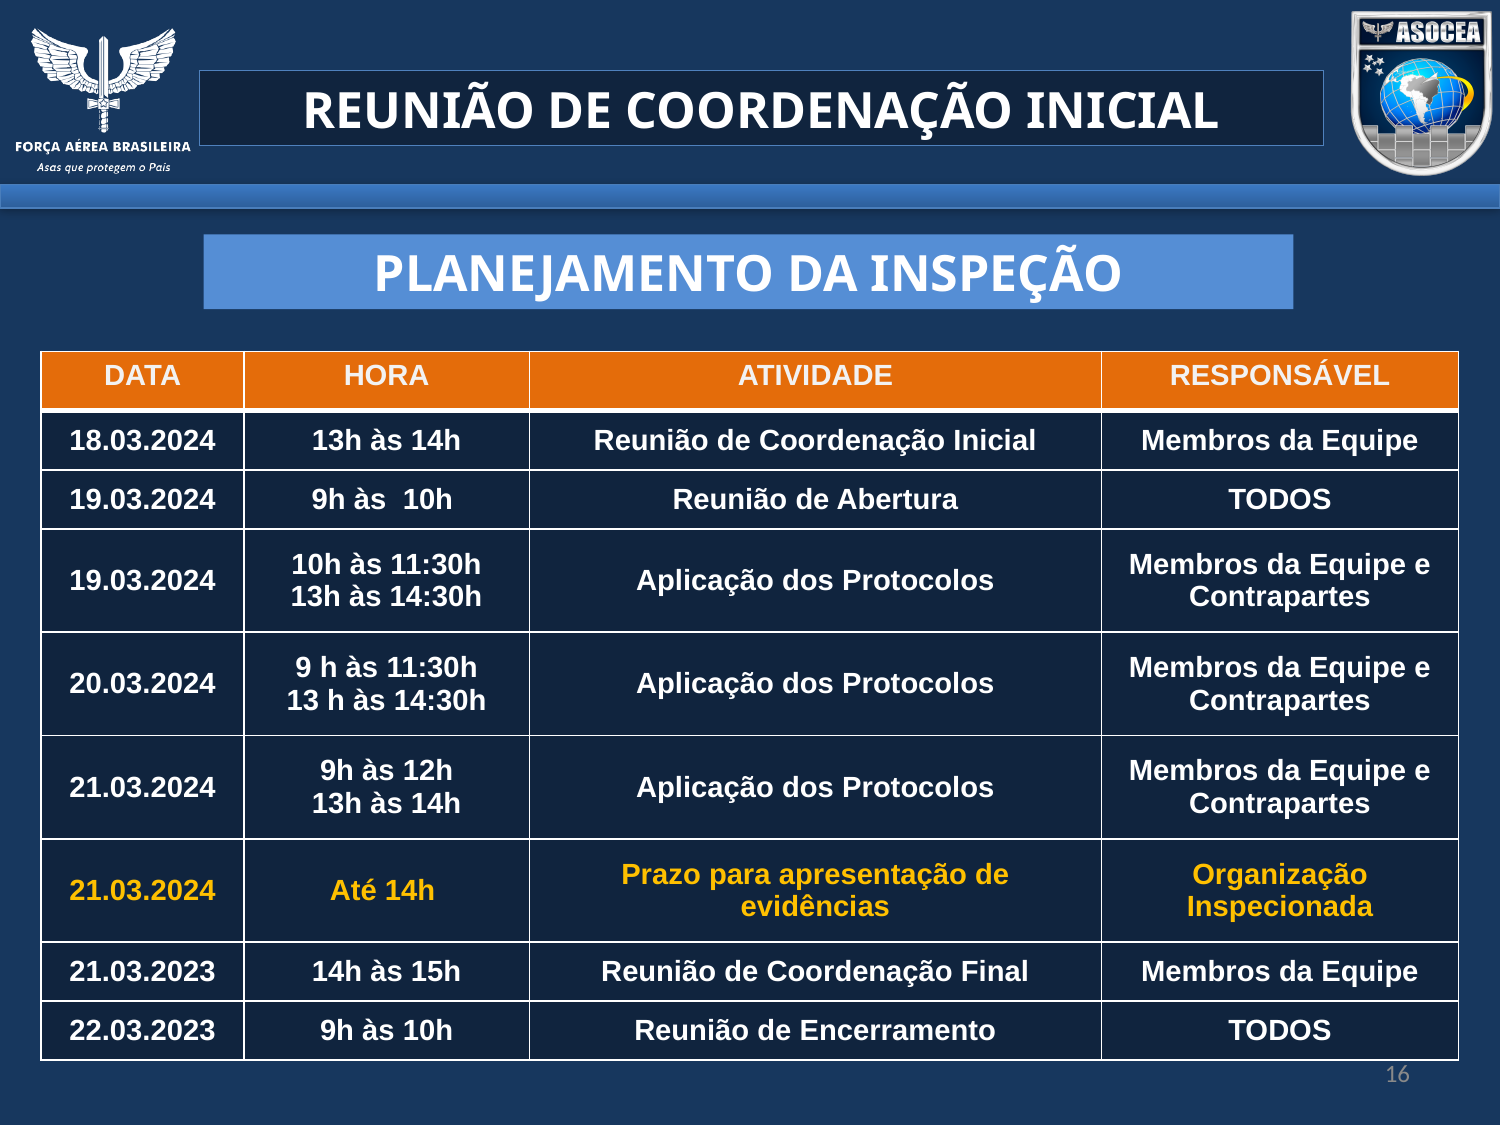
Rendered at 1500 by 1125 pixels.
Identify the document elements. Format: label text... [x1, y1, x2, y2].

table_cell 21.03.2023 [42, 943, 243, 1000]
table_cell 14h às 15h [245, 943, 529, 1000]
text_box REUNIÃO DE COORDENAÇÃO INICIAL [201, 70, 1324, 146]
table_cell 13h às 14h [245, 413, 529, 469]
text_box 16 [1074, 1061, 1425, 1103]
table_cell Organização Inspecionada [1102, 840, 1458, 941]
table_cell Reunião de Abertura [530, 471, 1101, 528]
table_header ATIVIDADE [530, 352, 1101, 408]
table_header RESPONSÁVEL [1102, 352, 1458, 408]
table_cell 10h às 11:30h 13h às 14:30h [245, 530, 529, 631]
table_header HORA [245, 352, 529, 408]
picture [11, 16, 195, 185]
table_cell 9h às 10h [245, 471, 529, 528]
table_cell Membros da Equipe e Contrapartes [1102, 633, 1458, 735]
table_cell 19.03.2024 [42, 530, 243, 631]
picture [1337, 0, 1500, 186]
table_cell 22.03.2023 [42, 1002, 243, 1059]
table_cell 19.03.2024 [42, 471, 243, 528]
table_cell Reunião de Coordenação Final [530, 943, 1101, 1000]
table_cell Reunião de Encerramento [530, 1002, 1101, 1059]
table_cell Membros da Equipe [1102, 943, 1458, 1000]
table_cell 21.03.2024 [42, 736, 243, 838]
table_cell 9h às 10h [245, 1002, 529, 1059]
text_box [0, 184, 1500, 208]
table_cell Até 14h [245, 840, 529, 941]
table_cell Membros da Equipe e Contrapartes [1102, 736, 1458, 838]
table_cell TODOS [1102, 471, 1458, 528]
table_cell Aplicação dos Protocolos [530, 530, 1101, 631]
table_cell 9 h às 11:30h 13 h às 14:30h [245, 633, 529, 735]
table_cell 21.03.2024 [42, 840, 243, 941]
table_cell Reunião de Coordenação Inicial [530, 413, 1101, 469]
table_cell 18.03.2024 [42, 413, 243, 469]
table_cell Aplicação dos Protocolos [530, 633, 1101, 735]
table_cell Prazo para apresentação de evidências [530, 840, 1101, 941]
table_cell 20.03.2024 [42, 633, 243, 735]
table_header DATA [42, 352, 243, 408]
table_cell Aplicação dos Protocolos [530, 736, 1101, 838]
table_cell Membros da Equipe [1102, 413, 1458, 469]
table_cell Membros da Equipe e Contrapartes [1102, 530, 1458, 631]
text_box PLANEJAMENTO DA INSPEÇÃO [203, 234, 1294, 310]
table_cell 9h às 12h 13h às 14h [245, 736, 529, 838]
table_cell TODOS [1102, 1002, 1458, 1059]
